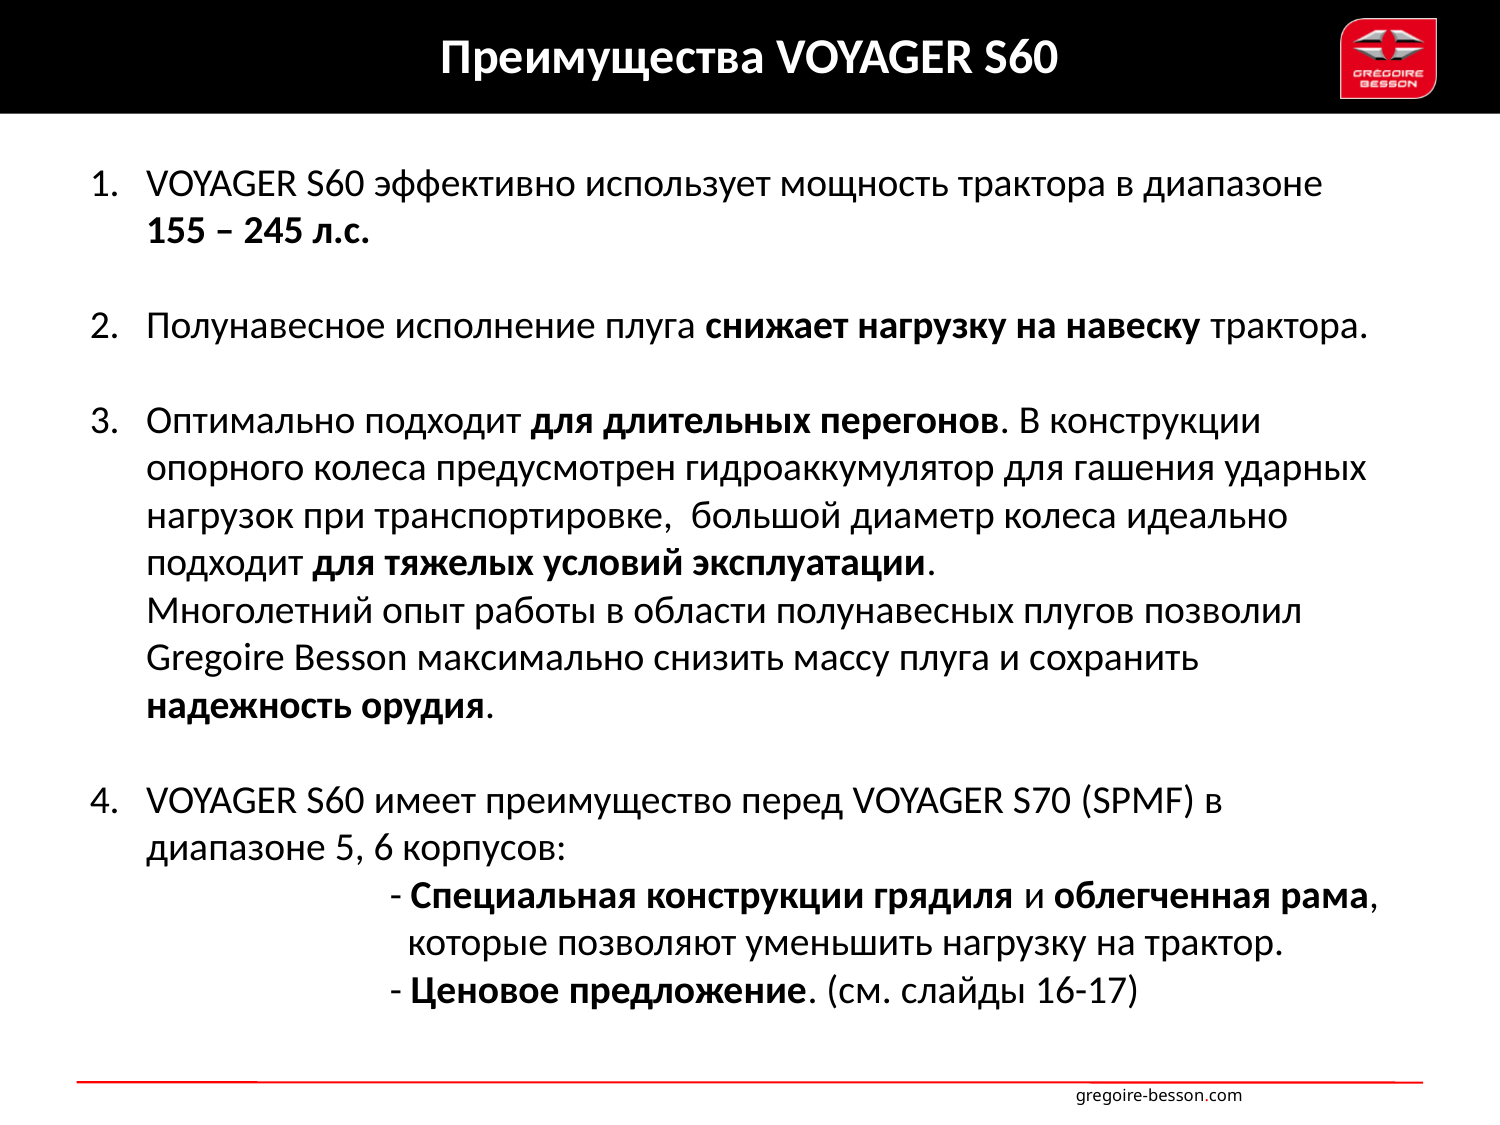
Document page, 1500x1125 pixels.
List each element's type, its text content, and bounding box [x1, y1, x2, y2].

title Преимущества VOYAGER S60 [74, 0, 1425, 114]
text_box VOYAGER S60 эффективно использует мощность трактора в диапазоне 155 – 245 л.с. Полунавесное исполнение плуга снижает нагрузку на навеску трактора. Оптимально подходит для длительных перегонов. В конструкции опорного колеса предусмотрен гидроаккумулятор для гашения ударных нагрузок при транспортировке, большой диаметр колеса идеально подходит для тяжелых условий эксплуатации. Многолетний опыт работы в области полунавесных плугов позволил Gregoire Besson максимально снизить массу плуга и сохранить надежность орудия. VOYAGER S60 имеет преимущество перед VOYAGER S70 (SPMF) в диапазоне 5, 6 корпусов: - Специальная конструкции грядиля и облегченная рама, которые позволяют уменьшить нагрузку на трактор. - Ценовое предложение. (см. слайды 16-17) [74, 148, 1425, 1019]
picture [1425, 18, 1437, 99]
